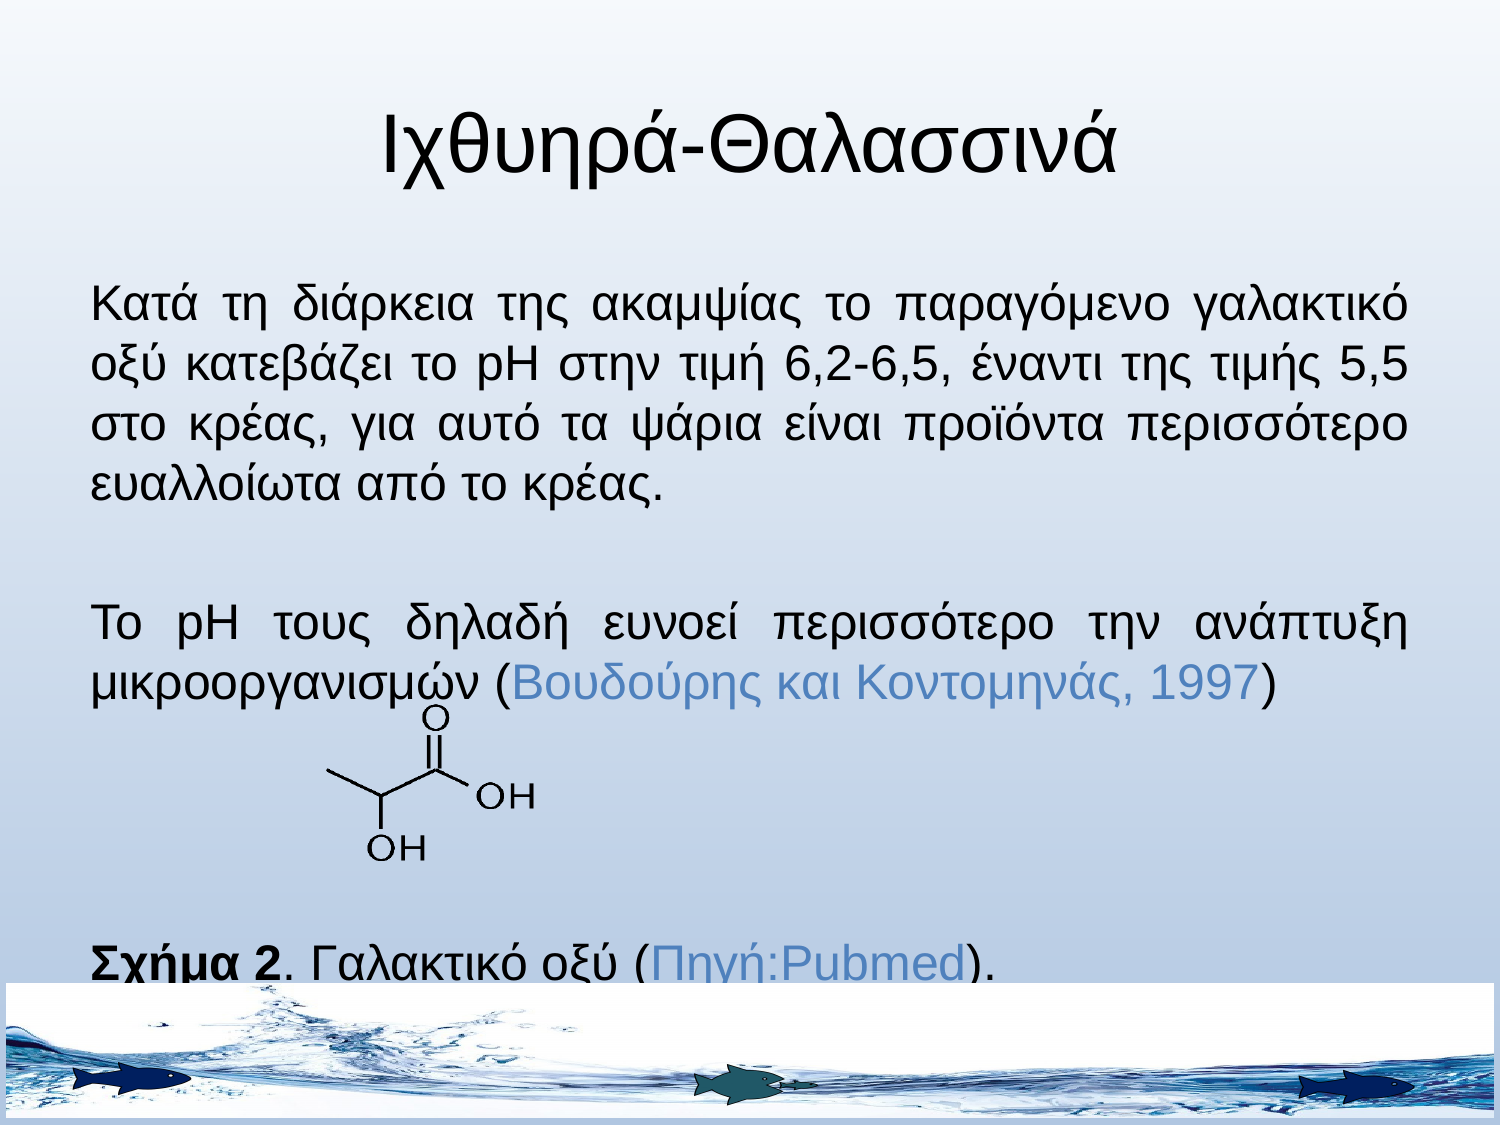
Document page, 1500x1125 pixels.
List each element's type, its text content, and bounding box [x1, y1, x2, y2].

picture [324, 703, 538, 863]
list Κατά τη διάρκεια της ακαμψίας το παραγόμενο γαλακτικό οξύ κατεβάζει το pH στην τιμή 6,2-6,5, έναντι της τιμής 5,5 στο κρέας, για αυτό τα ψάρια είναι προϊόντα περισσότερο ευαλλοίωτα από το κρέας. To pH τους δηλαδή ευνοεί περισσότερο την ανάπτυξη μικροοργανισμών (Βουδούρης και Κοντομηνάς, 1997) Σχήμα 2. Γαλακτικό οξύ (Πηγή:Pubmed). [75, 262, 1425, 981]
title Ιχθυηρά-Θαλασσινά [75, 45, 1425, 233]
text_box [5, 982, 1495, 1125]
